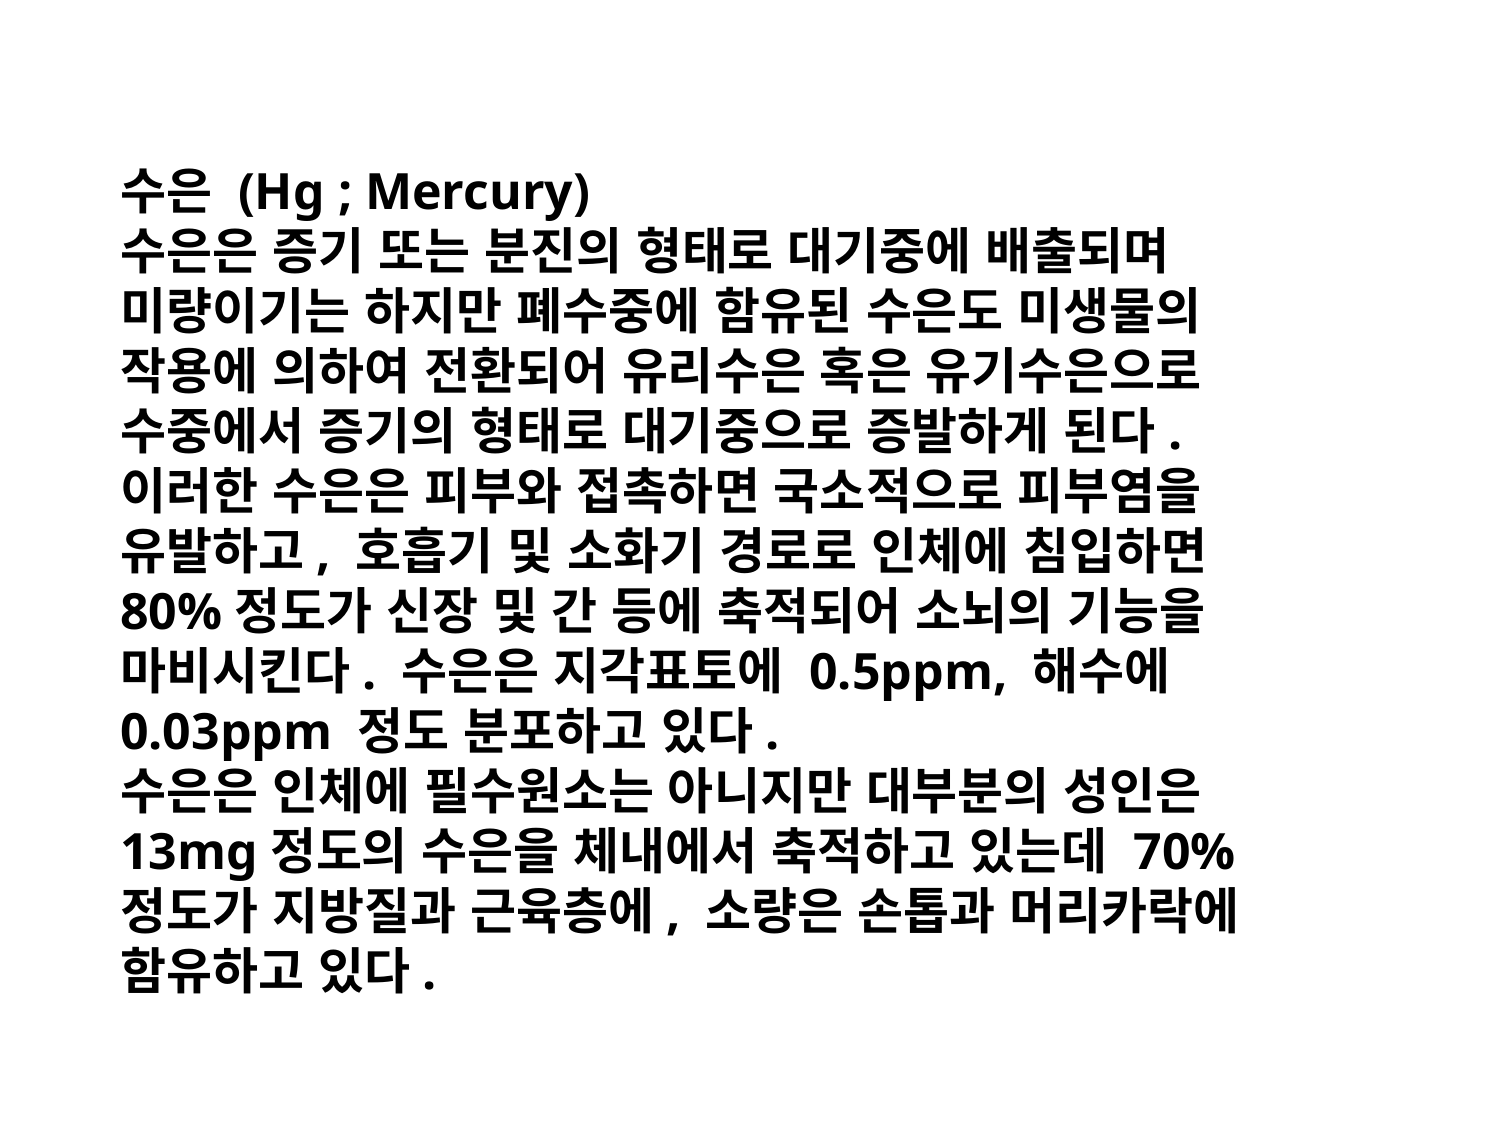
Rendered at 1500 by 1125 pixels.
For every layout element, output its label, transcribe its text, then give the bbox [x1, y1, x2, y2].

text_box 수은 (Hg ; Mercury) 수은은 증기 또는 분진의 형태로 대기중에 배출되며 미량이기는 하지만 폐수중에 함유된 수은도 미생물의 작용에 의하여 전환되어 유리수은 혹은 유기수은으로 수중에서 증기의 형태로 대기중으로 증발하게 된다. 이러한 수은은 피부와 접촉하면 국소적으로 피부염을 유발하고, 호흡기 및 소화기 경로로 인체에 침입하면 80%정도가 신장 및 간 등에 축적되어 소뇌의 기능을 마비시킨다. 수은은 지각표토에 0.5ppm, 해수에 0.03ppm 정도 분포하고 있다. 수은은 인체에 필수원소는 아니지만 대부분의 성인은 13mg정도의 수은을 체내에서 축적하고 있는데 70%정도가 지방질과 근육층에, 소량은 손톱과 머리카락에 함유하고 있다. [105, 152, 1348, 1053]
